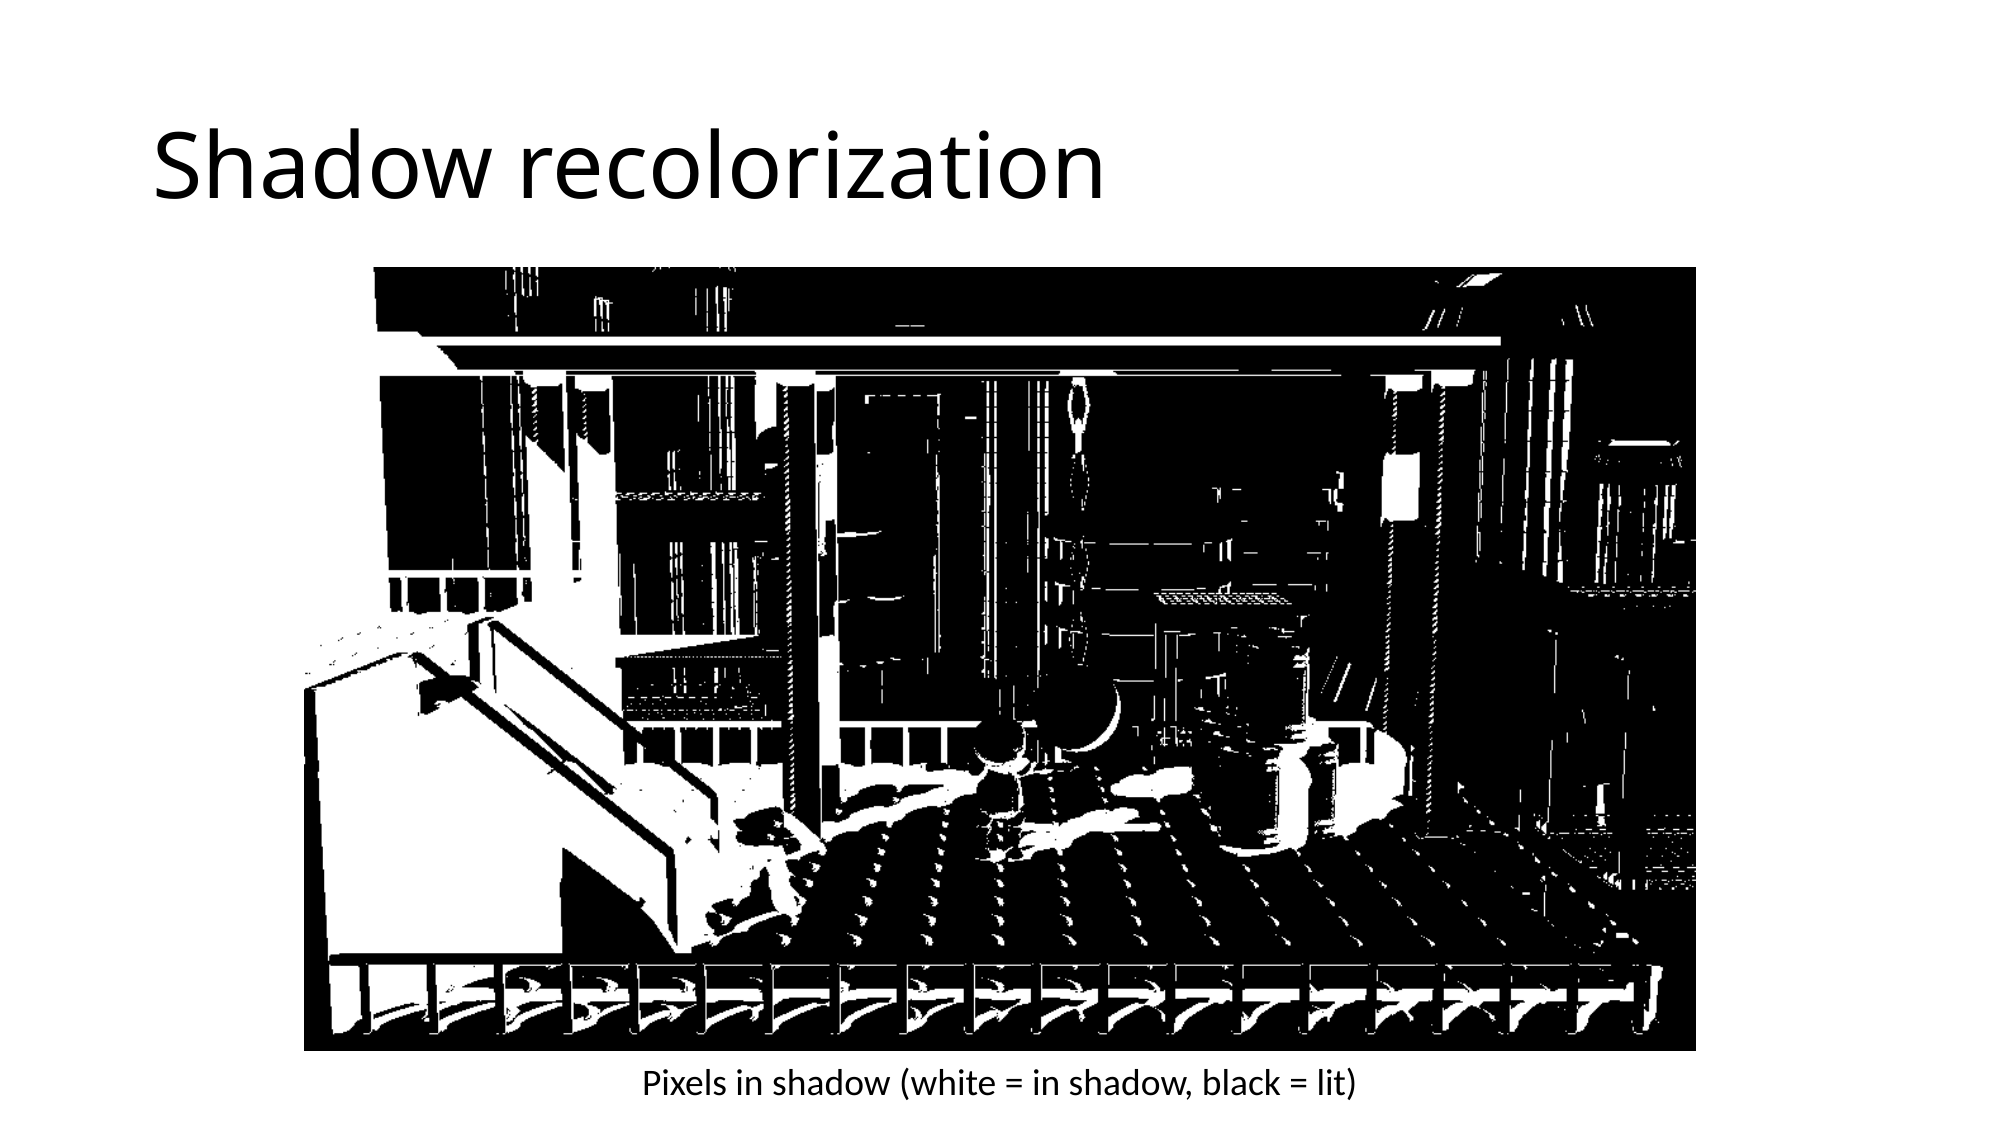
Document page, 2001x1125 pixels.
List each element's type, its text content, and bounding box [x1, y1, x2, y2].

text_box Pixels in shadow (white = in shadow, black = lit) [557, 1051, 1443, 1111]
title Shadow recolorization [137, 59, 1863, 278]
picture [304, 267, 1696, 1051]
